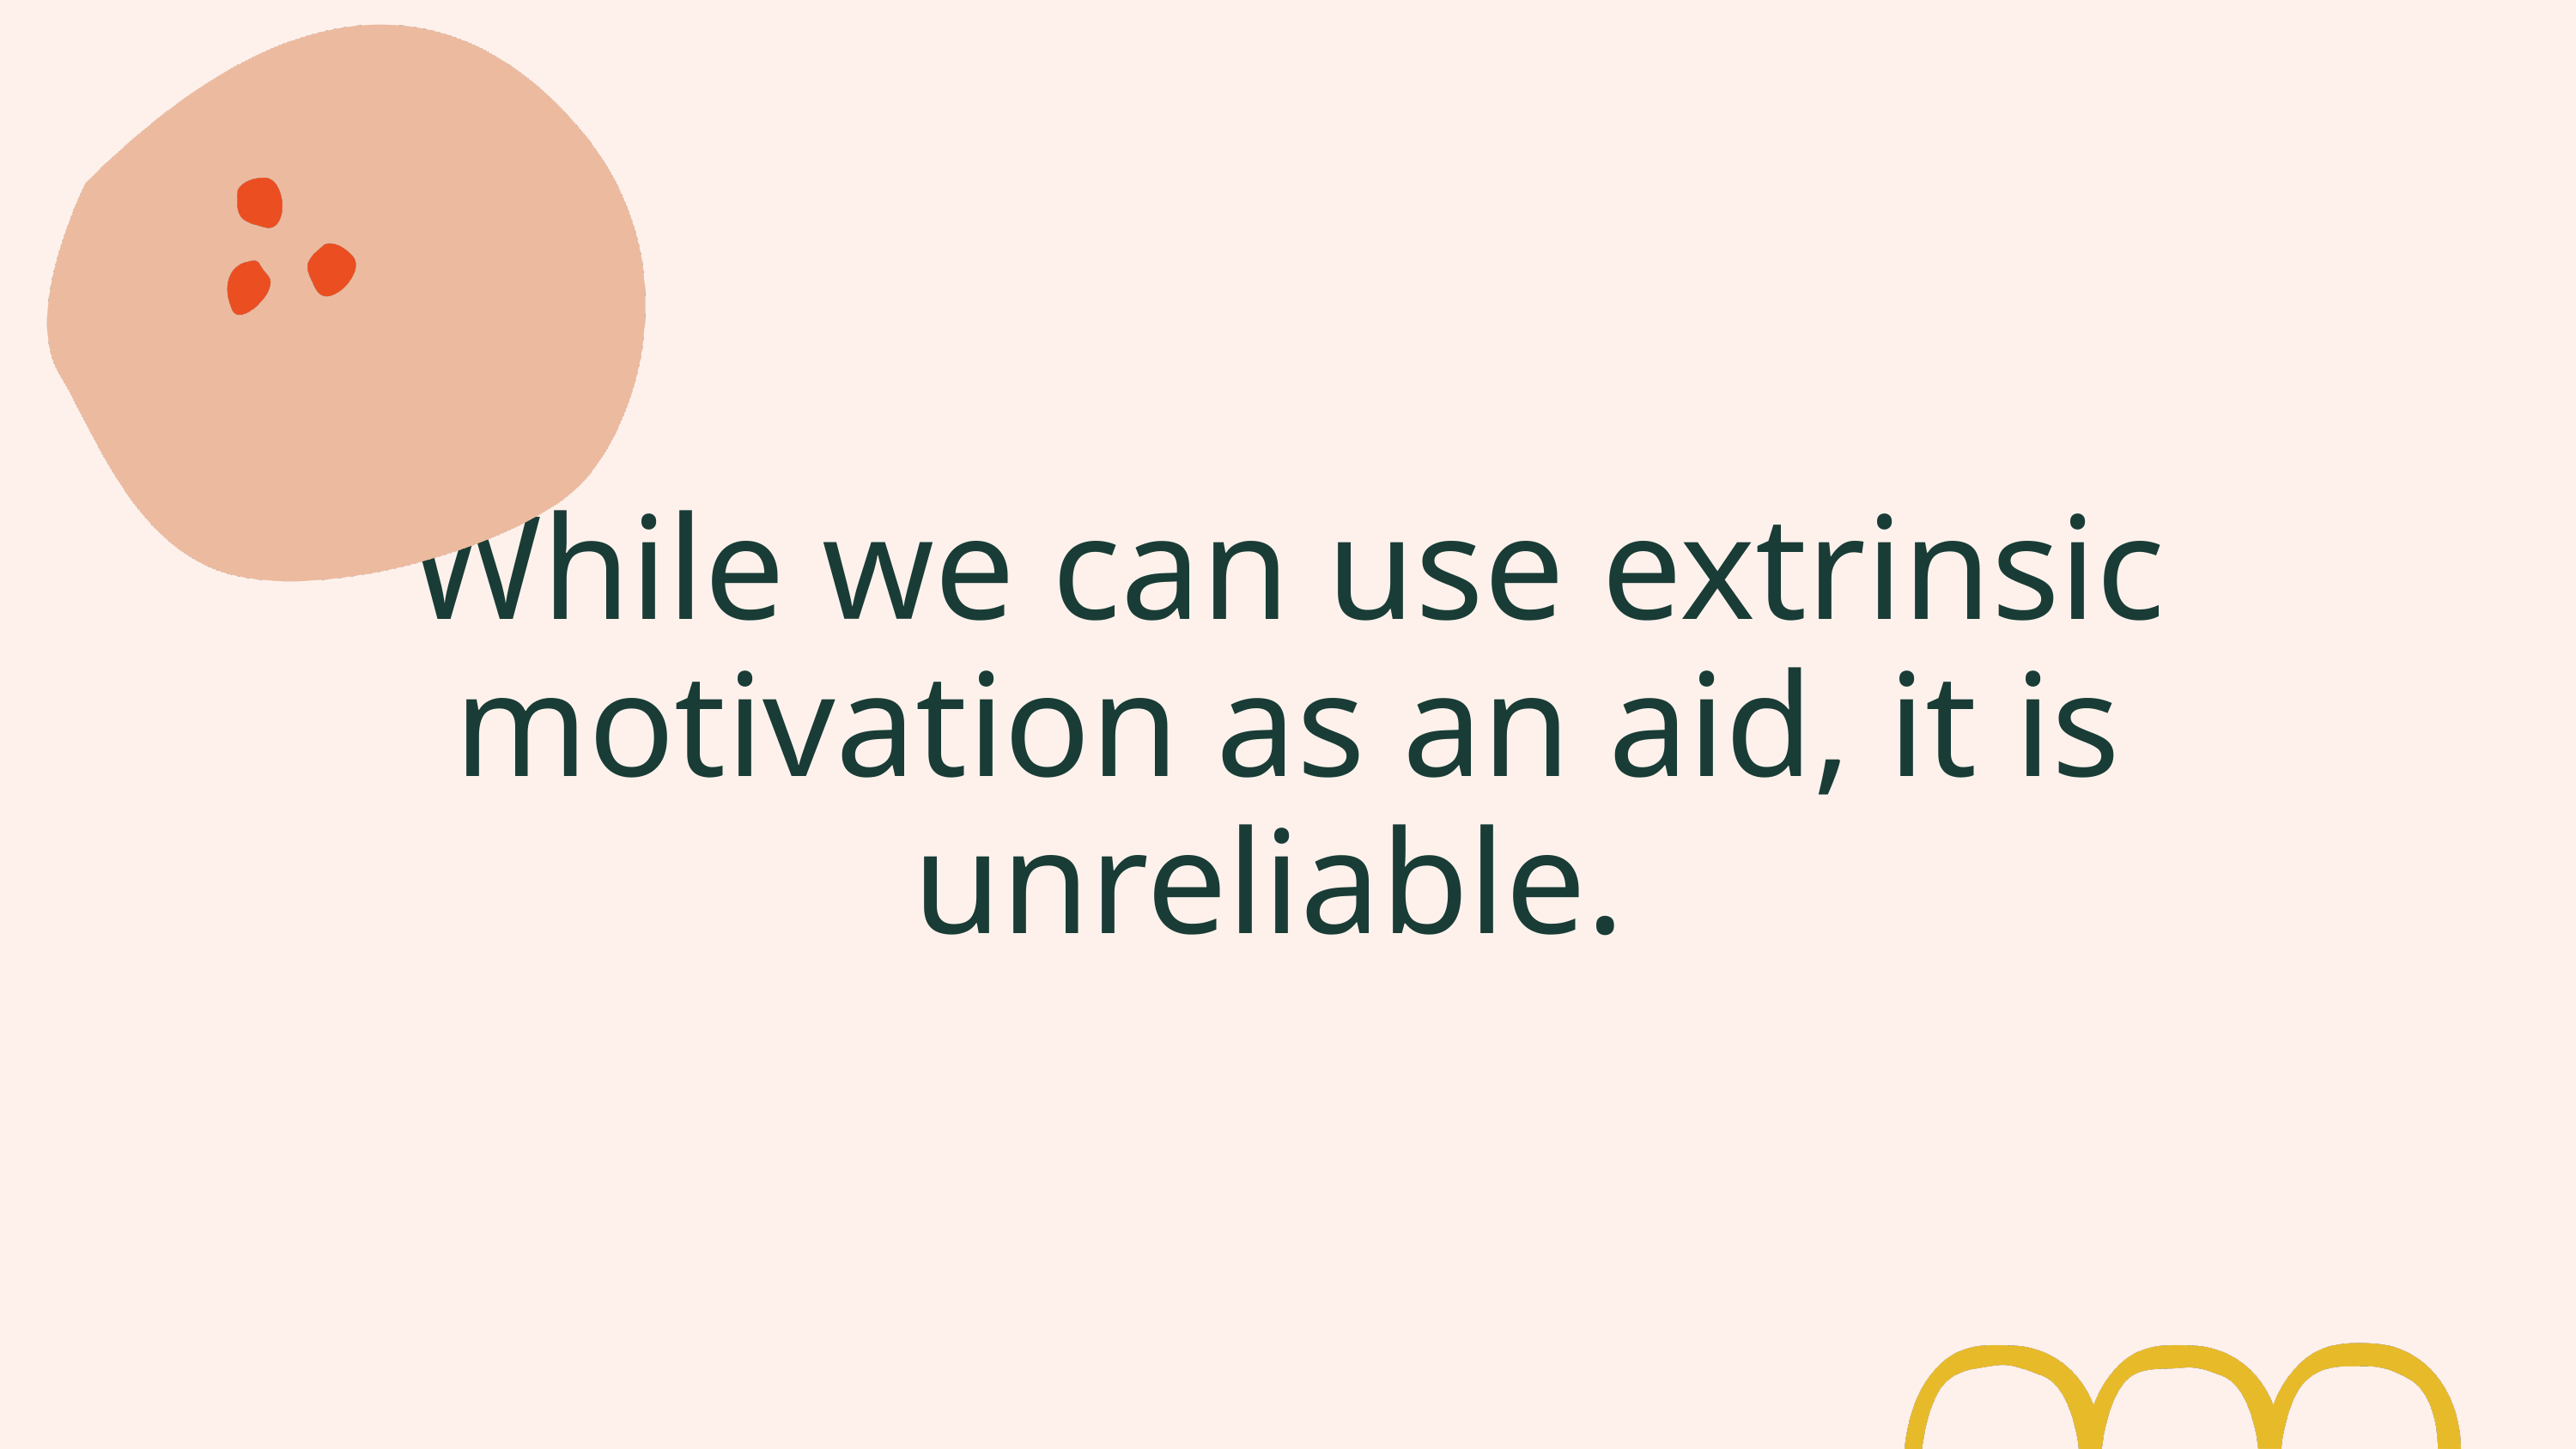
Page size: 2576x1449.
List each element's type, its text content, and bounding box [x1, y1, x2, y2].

picture [1905, 1340, 2461, 1449]
text_box While we can use extrinsic motivation as an aid, it is unreliable. [407, 490, 2169, 963]
picture [21, 0, 696, 597]
